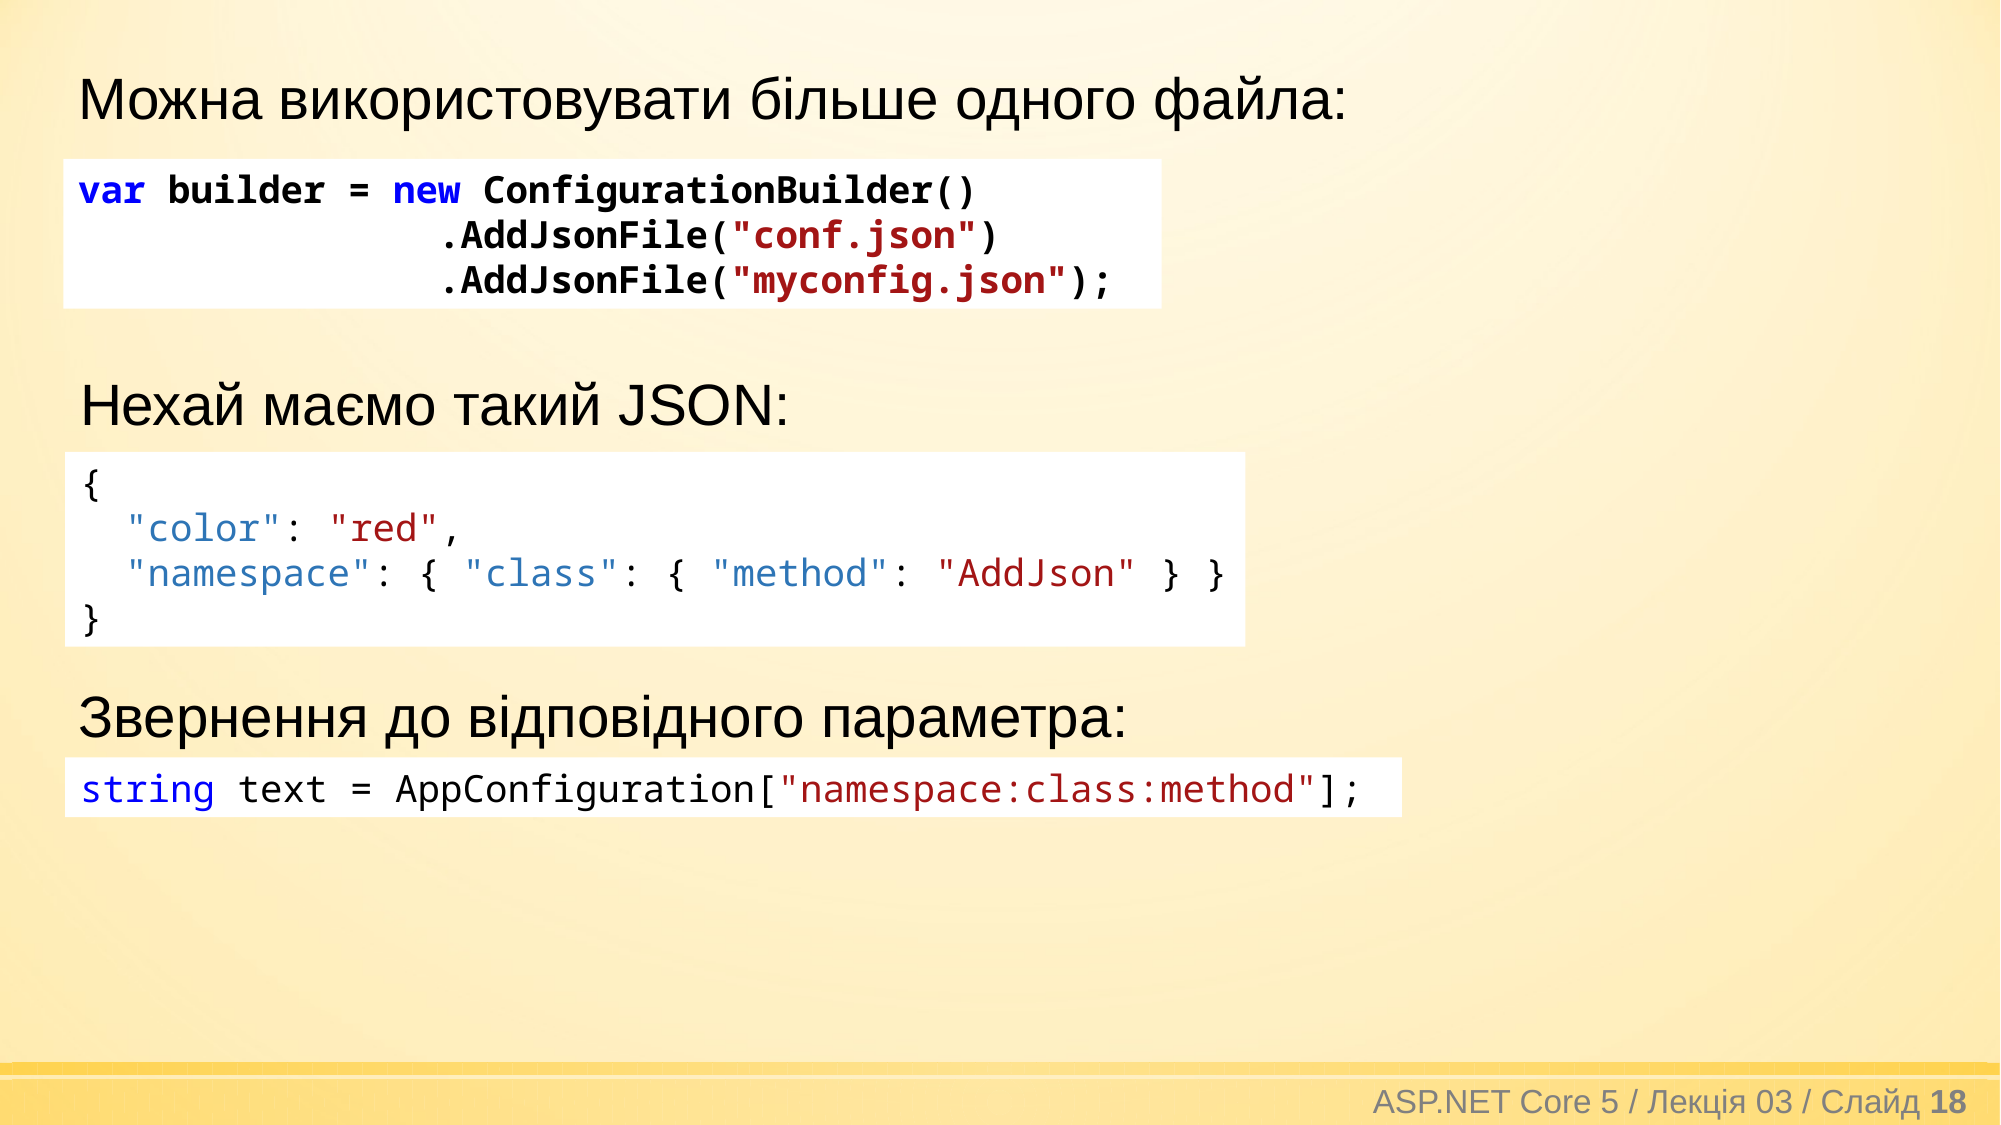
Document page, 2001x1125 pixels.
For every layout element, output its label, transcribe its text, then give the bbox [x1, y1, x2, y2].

text_box var builder = new ConfigurationBuilder() .AddJsonFile("conf.json") .AddJsonFile("myconfig.json"); [63, 158, 1162, 309]
text_box Можна використовувати більше одного файла: [63, 53, 2000, 139]
footer ASP.NET Core 5 / Лекція 03 / Слайд 18 [1101, 1080, 1982, 1120]
text_box string text = AppConfiguration["namespace:class:method"]; [65, 757, 1402, 818]
text_box Звернення до відповідного параметра: [63, 671, 2000, 757]
text_box Нехай маємо такий JSON: [65, 359, 2000, 445]
picture [0, 0, 2001, 1125]
text_box { "color": "red", "namespace": { "class": { "method": "AddJson" } } } [65, 451, 1246, 647]
